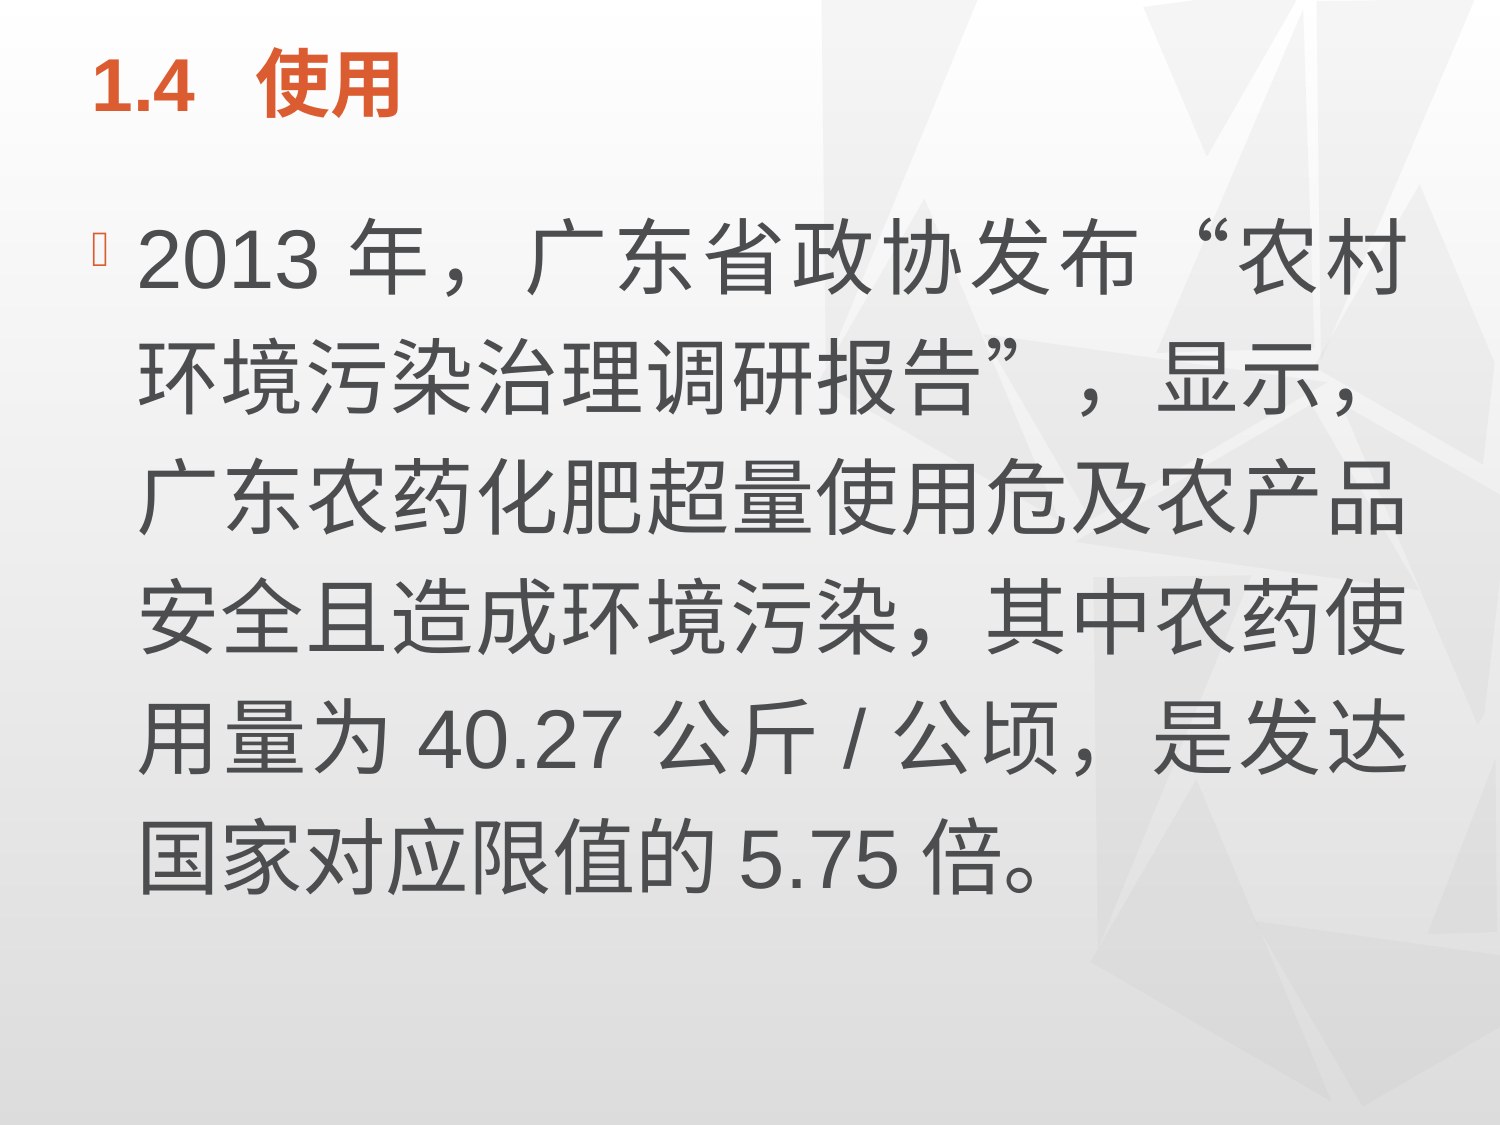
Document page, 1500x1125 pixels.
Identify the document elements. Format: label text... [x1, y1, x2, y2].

title 1.4 使用 [76, 21, 1425, 153]
list 2013年，广东省政协发布“农村环境污染治理调研报告”，显示，广东农药化肥超量使用危及农产品安全且造成环境污染，其中农药使用量为40.27公斤/公顷，是发达国家对应限值的5.75倍。 [76, 177, 1425, 1033]
